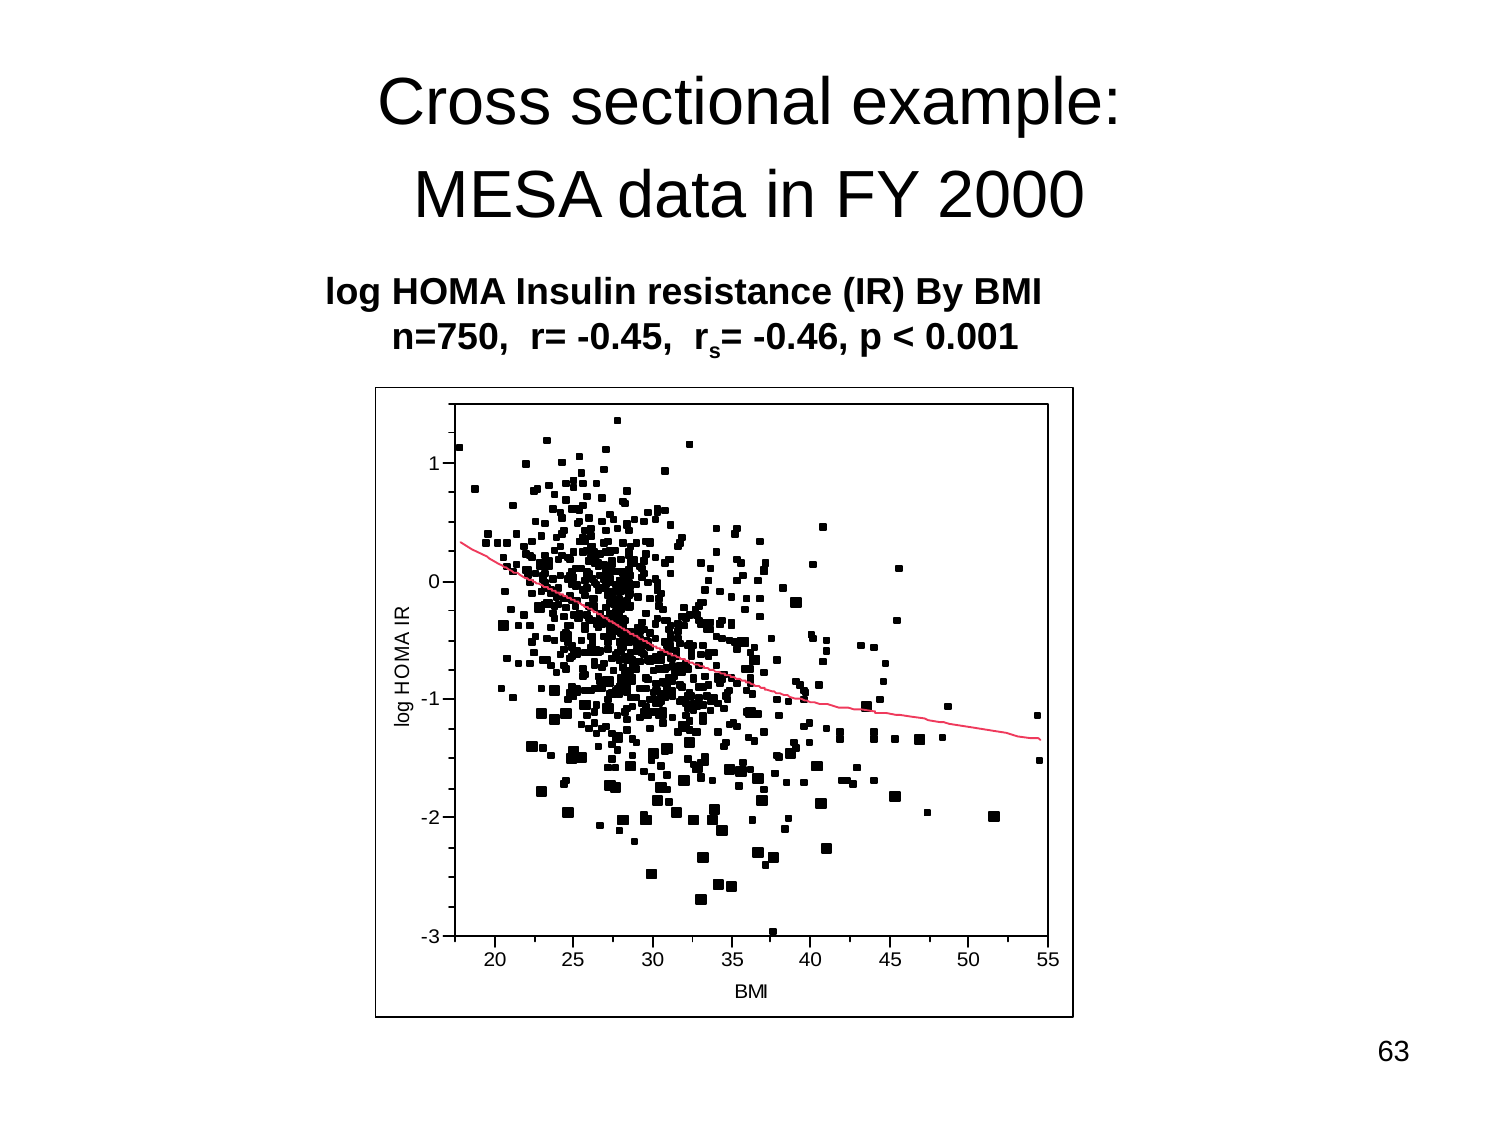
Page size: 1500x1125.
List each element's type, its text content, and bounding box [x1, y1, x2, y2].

text_box log HOMA Insulin resistance (IR) By BMI n=750, r= -0.45, rs= -0.46, p < 0.001 [225, 259, 1175, 371]
slide_number 63 [1074, 1024, 1426, 1103]
picture [374, 387, 1077, 1021]
list Cross sectional example: MESA data in FY 2000 [74, 49, 1426, 1006]
